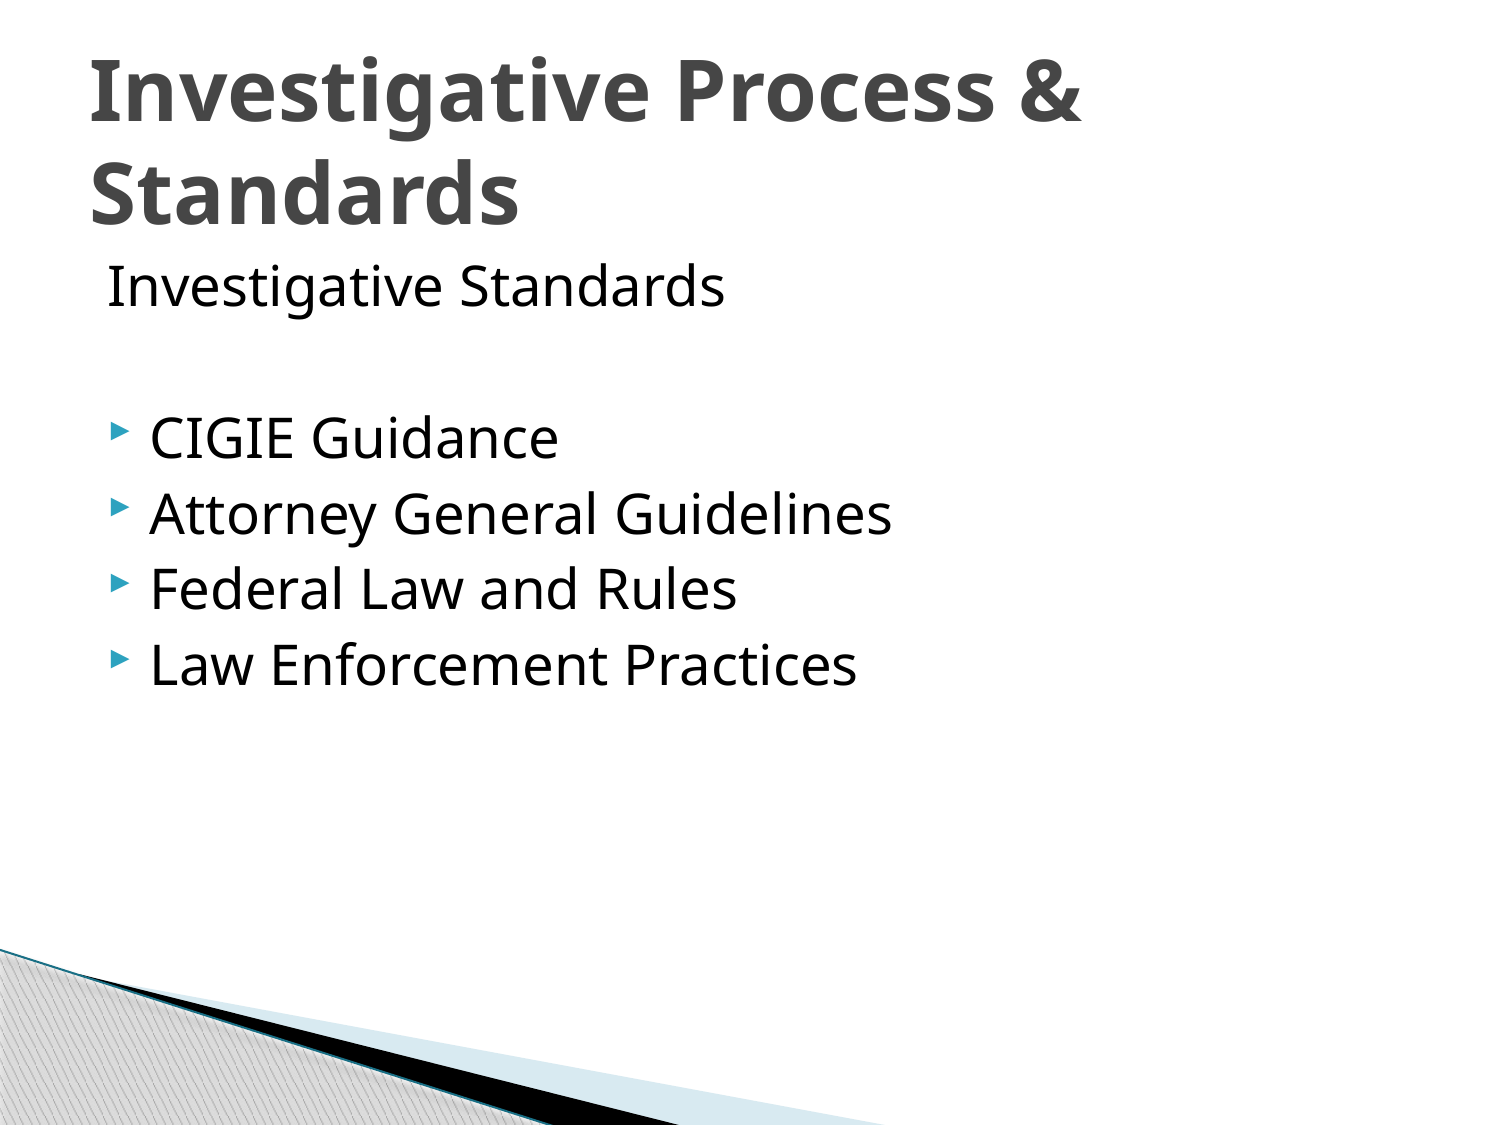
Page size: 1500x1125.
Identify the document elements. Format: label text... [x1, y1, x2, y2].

title Investigative Process & Standards [75, 45, 1425, 233]
list Investigative Standards CIGIE Guidance Attorney General Guidelines Federal Law and Rules Law Enforcement Practices [75, 243, 1425, 986]
